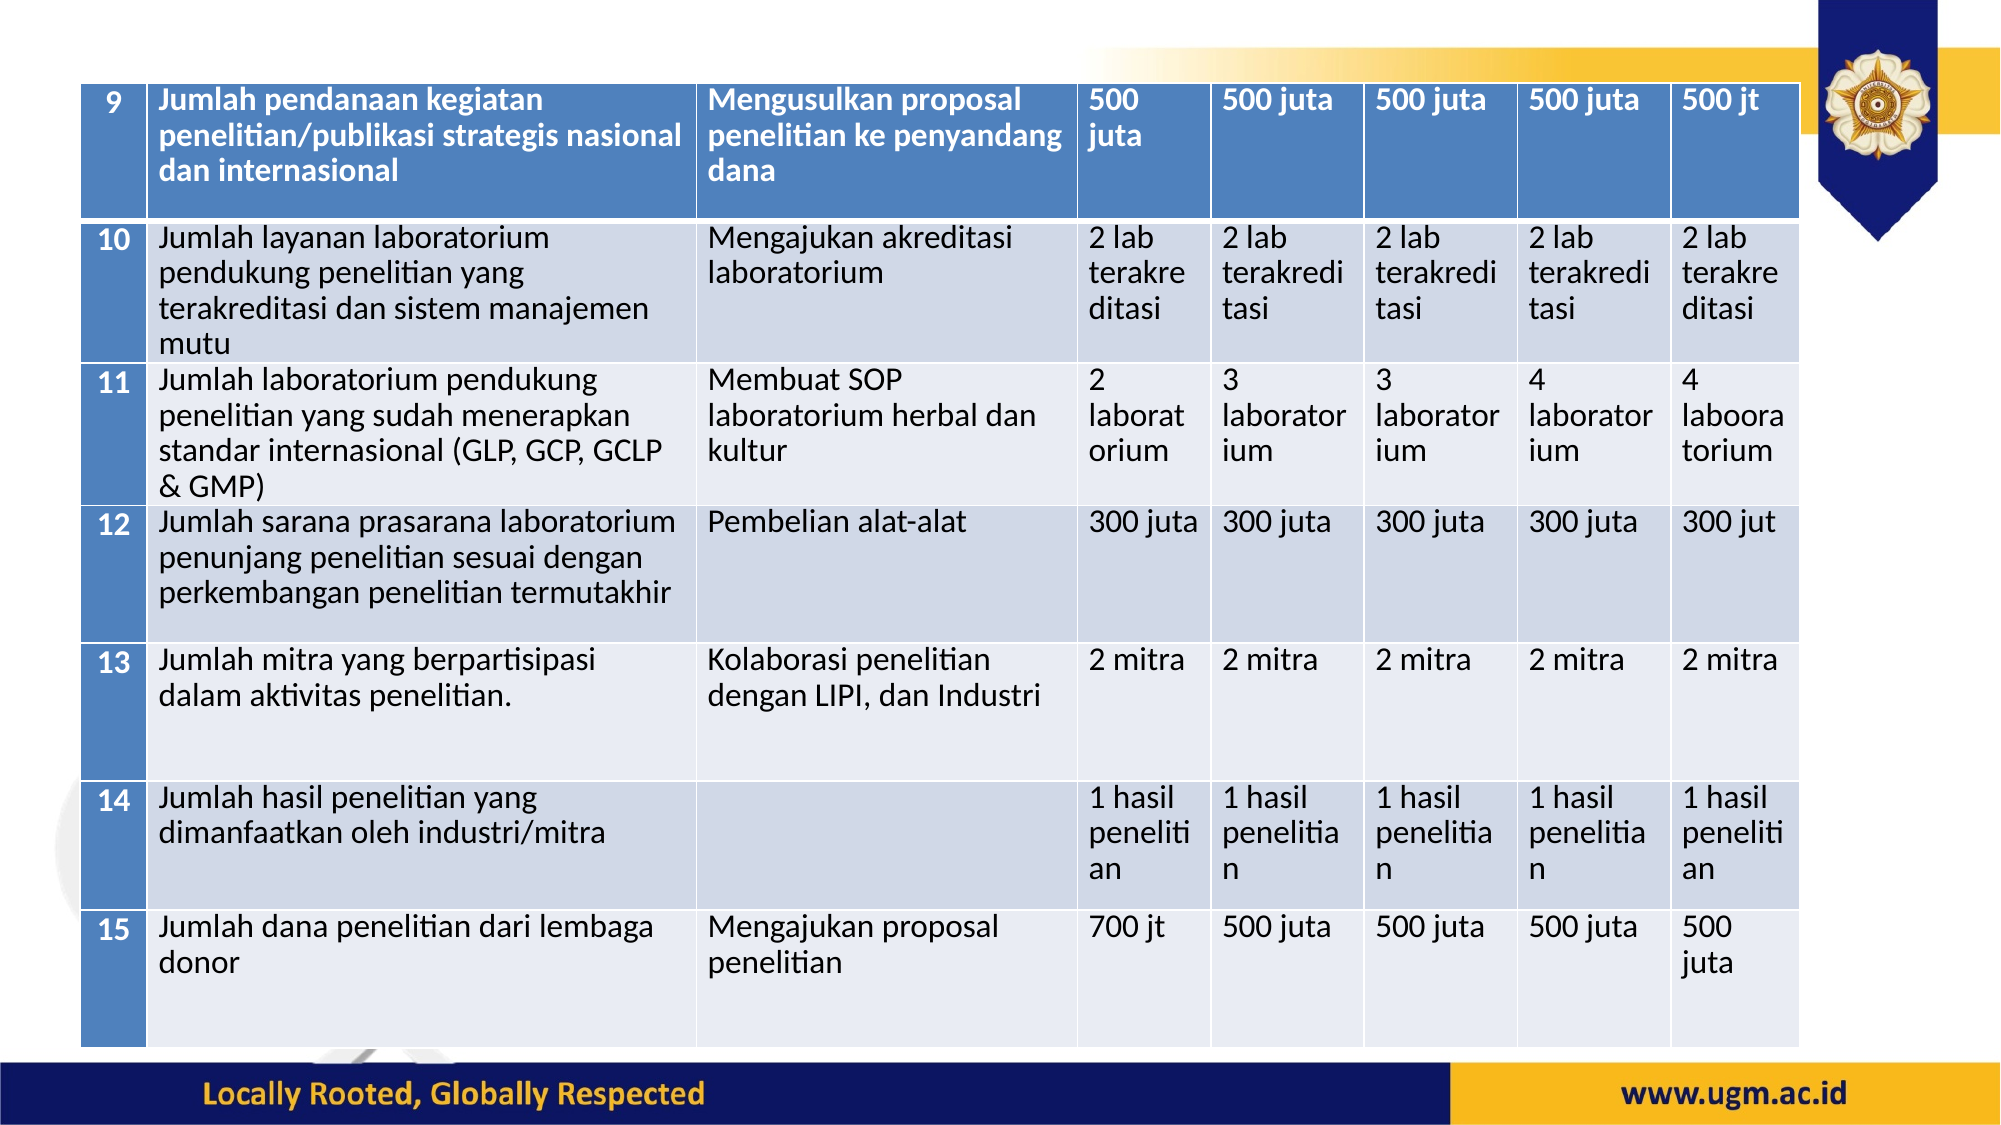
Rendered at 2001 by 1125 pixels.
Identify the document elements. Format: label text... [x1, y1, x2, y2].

table_cell 2 mitra [1365, 644, 1517, 780]
table_cell Jumlah sarana prasarana laboratorium penunjang penelitian sesuai dengan perkembangan penelitian termutakhir [148, 506, 696, 642]
table_header 500 juta [1365, 84, 1517, 218]
table_cell 4 labooratorium [1672, 364, 1799, 505]
table_header 500 juta [1078, 84, 1210, 218]
table_header 500 jt [1672, 84, 1799, 218]
table_cell Mengajukan akreditasi laboratorium [697, 224, 1077, 362]
table_cell Pembelian alat-alat [697, 506, 1077, 642]
table_cell 1 hasil penelitian [1365, 782, 1517, 909]
table_cell 300 juta [1365, 506, 1517, 642]
table_cell 4 laboratorium [1518, 364, 1670, 505]
table_cell 500 juta [1365, 911, 1517, 1047]
picture [0, 0, 2001, 1125]
table_cell 15 [81, 911, 146, 1047]
table_cell 2 lab terakreditasi [1212, 224, 1363, 362]
table_cell 300 jut [1672, 506, 1799, 642]
table_cell Membuat SOP laboratorium herbal dan kultur [697, 364, 1077, 505]
table_header Jumlah pendanaan kegiatan penelitian/publikasi strategis nasional dan internasional [148, 84, 696, 218]
table_header Mengusulkan proposal penelitian ke penyandang dana [697, 84, 1077, 218]
table_cell 300 juta [1078, 506, 1210, 642]
table_cell [697, 782, 1077, 909]
table_cell 1 hasil penelitian [1672, 782, 1799, 909]
table_cell 13 [81, 644, 146, 780]
table_cell 3 laboratorium [1365, 364, 1517, 505]
table_cell 500 juta [1518, 911, 1670, 1047]
table_cell Jumlah laboratorium pendukung penelitian yang sudah menerapkan standar internasional (GLP, GCP, GCLP & GMP) [148, 364, 696, 505]
table_cell 12 [81, 506, 146, 642]
table_cell 300 juta [1518, 506, 1670, 642]
table_cell Jumlah dana penelitian dari lembaga donor [148, 911, 696, 1047]
table_cell Kolaborasi penelitian dengan LIPI, dan Industri [697, 644, 1077, 780]
table_cell 10 [81, 224, 146, 362]
table_cell 2 lab terakreditasi [1518, 224, 1670, 362]
table_cell 2 lab terakreditasi [1672, 224, 1799, 362]
table_cell 2 mitra [1518, 644, 1670, 780]
table_cell 500 juta [1212, 911, 1363, 1047]
table_cell 2 lab terakreditasi [1078, 224, 1210, 362]
table_cell 1 hasil penelitian [1518, 782, 1670, 909]
table_cell 2 laboratorium [1078, 364, 1210, 505]
table_cell 2 lab terakreditasi [1365, 224, 1517, 362]
table_header 500 juta [1212, 84, 1363, 218]
table_cell 2 mitra [1672, 644, 1799, 780]
table_cell 700 jt [1078, 911, 1210, 1047]
table_cell Jumlah layanan laboratorium pendukung penelitian yang terakreditasi dan sistem manajemen mutu [148, 224, 696, 362]
table_cell 3 laboratorium [1212, 364, 1363, 505]
table_cell 300 juta [1212, 506, 1363, 642]
table_cell 2 mitra [1212, 644, 1363, 780]
table_cell 11 [81, 364, 146, 505]
table_cell 14 [81, 782, 146, 909]
table_cell 1 hasil penelitian [1078, 782, 1210, 909]
table_cell 2 mitra [1078, 644, 1210, 780]
table_cell 1 hasil penelitian [1212, 782, 1363, 909]
table_header 9 [81, 84, 146, 218]
table_cell Jumlah mitra yang berpartisipasi dalam aktivitas penelitian. [148, 644, 696, 780]
table_cell 500 juta [1672, 911, 1799, 1047]
table_header 500 juta [1518, 84, 1670, 218]
table_cell Mengajukan proposal penelitian [697, 911, 1077, 1047]
table_cell Jumlah hasil penelitian yang dimanfaatkan oleh industri/mitra [148, 782, 696, 909]
